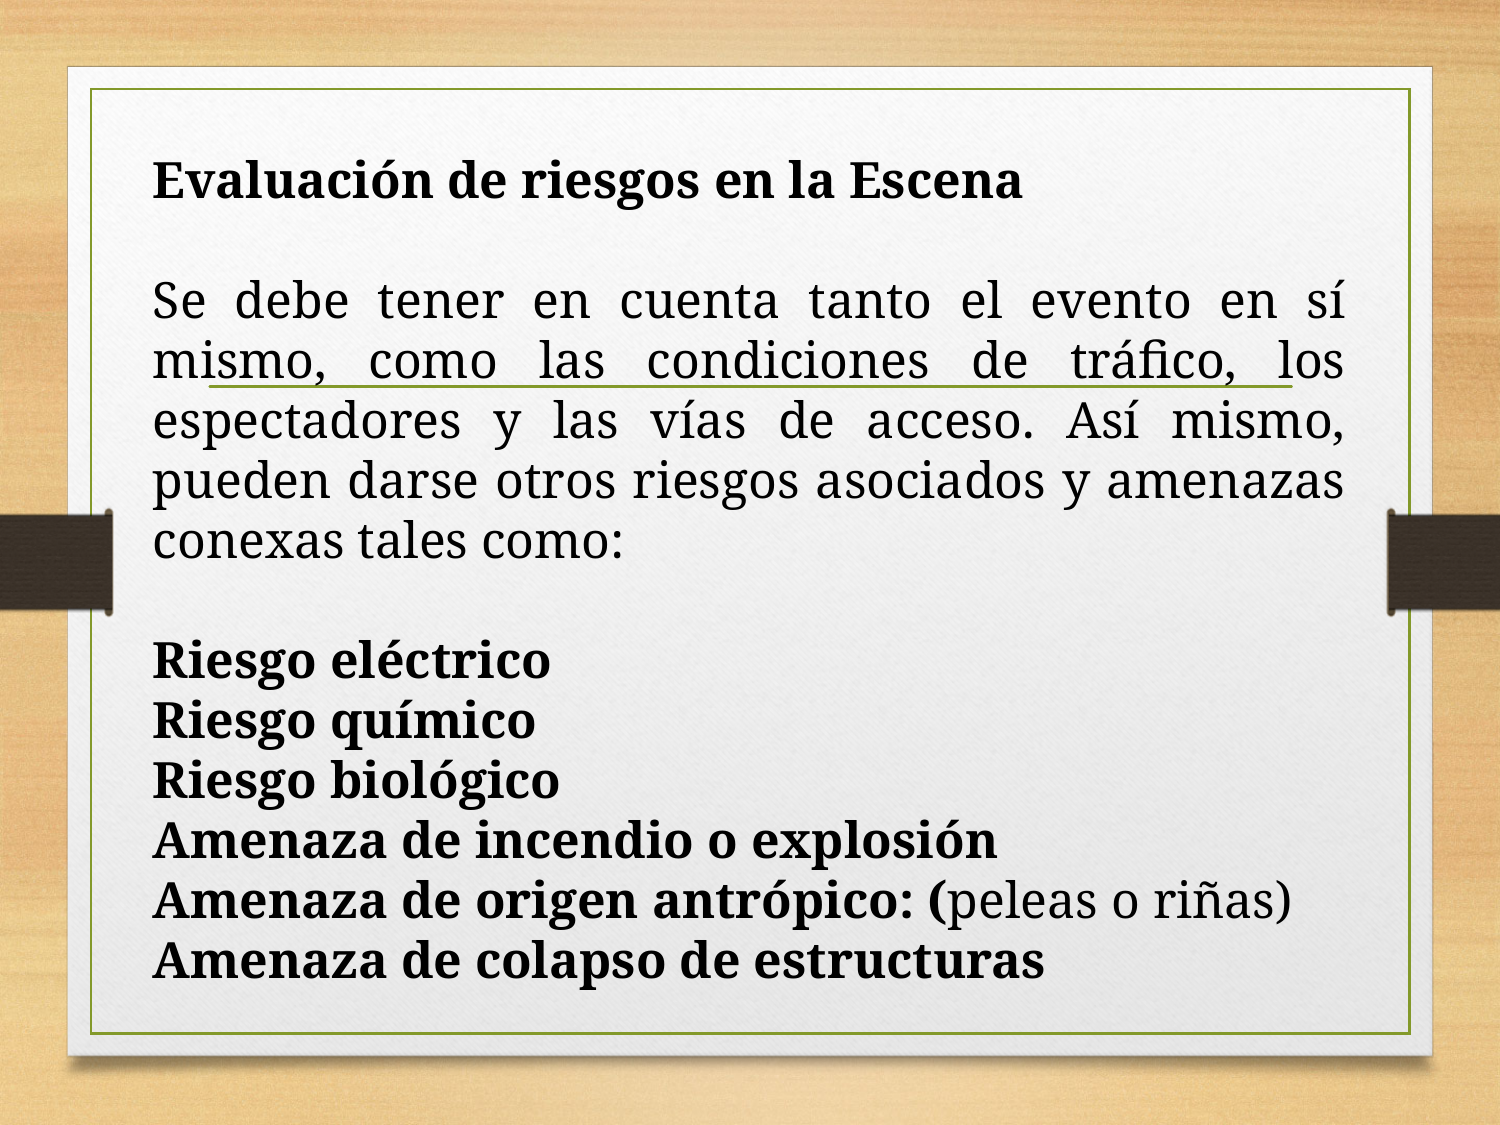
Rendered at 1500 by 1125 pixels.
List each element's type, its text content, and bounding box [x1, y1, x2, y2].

text_box Evaluación de riesgos en la Escena Se debe tener en cuenta tanto el evento en sí mismo, como las condiciones de tráfico, los espectadores y las vías de acceso. Así mismo, pueden darse otros riesgos asociados y amenazas conexas tales como: Riesgo eléctrico Riesgo químico Riesgo biológico Amenaza de incendio o explosión Amenaza de origen antrópico: (peleas o riñas) Amenaza de colapso de estructuras [138, 140, 1361, 1116]
text_box [0, 0, 1500, 1125]
